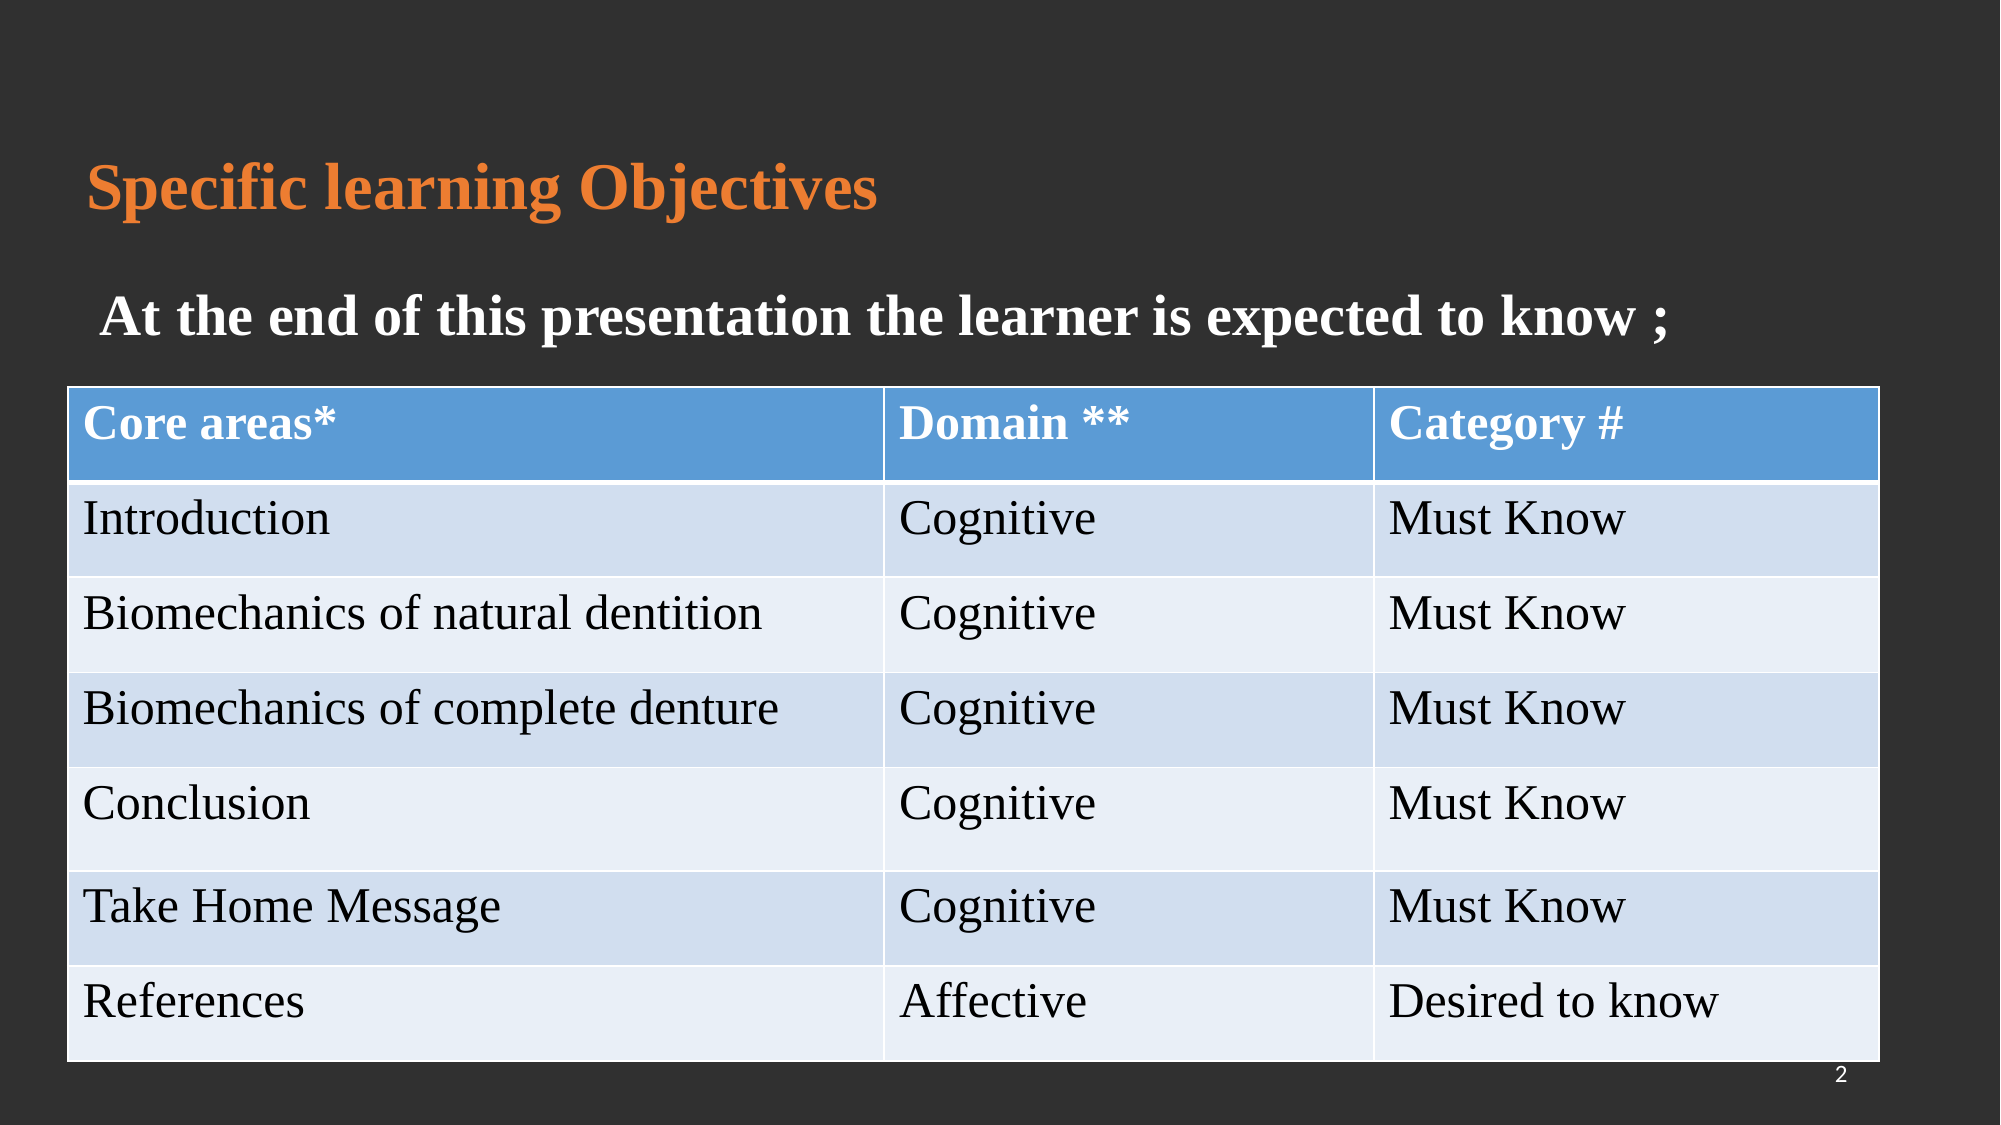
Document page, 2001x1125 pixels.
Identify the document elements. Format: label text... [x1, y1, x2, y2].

table_header Domain ** [885, 388, 1373, 480]
table_cell Affective [885, 967, 1373, 1060]
table_cell Biomechanics of complete denture [69, 673, 883, 767]
slide_number 2 [1412, 1062, 1863, 1103]
table_cell Must Know [1375, 872, 1878, 965]
table_cell Must Know [1375, 673, 1878, 767]
table_cell Cognitive [885, 673, 1373, 767]
table_cell Must Know [1375, 578, 1878, 672]
table_cell Must Know [1375, 768, 1878, 870]
table_header Category # [1375, 388, 1878, 480]
table_cell Cognitive [885, 768, 1373, 870]
title Specific learning Objectives [71, 123, 1765, 252]
table_cell References [69, 967, 883, 1060]
table_cell Conclusion [69, 768, 883, 870]
table_cell Cognitive [885, 872, 1373, 965]
table_cell Take Home Message [69, 872, 883, 965]
table_cell Introduction [69, 485, 883, 576]
table_cell Must Know [1375, 485, 1878, 576]
text_box At the end of this presentation the learner is expected to know ; [85, 269, 1800, 355]
table_cell Desired to know [1375, 967, 1878, 1060]
table_cell Cognitive [885, 578, 1373, 672]
table_cell Biomechanics of natural dentition [69, 578, 883, 672]
table_header Core areas* [69, 388, 883, 480]
table_cell Cognitive [885, 485, 1373, 576]
